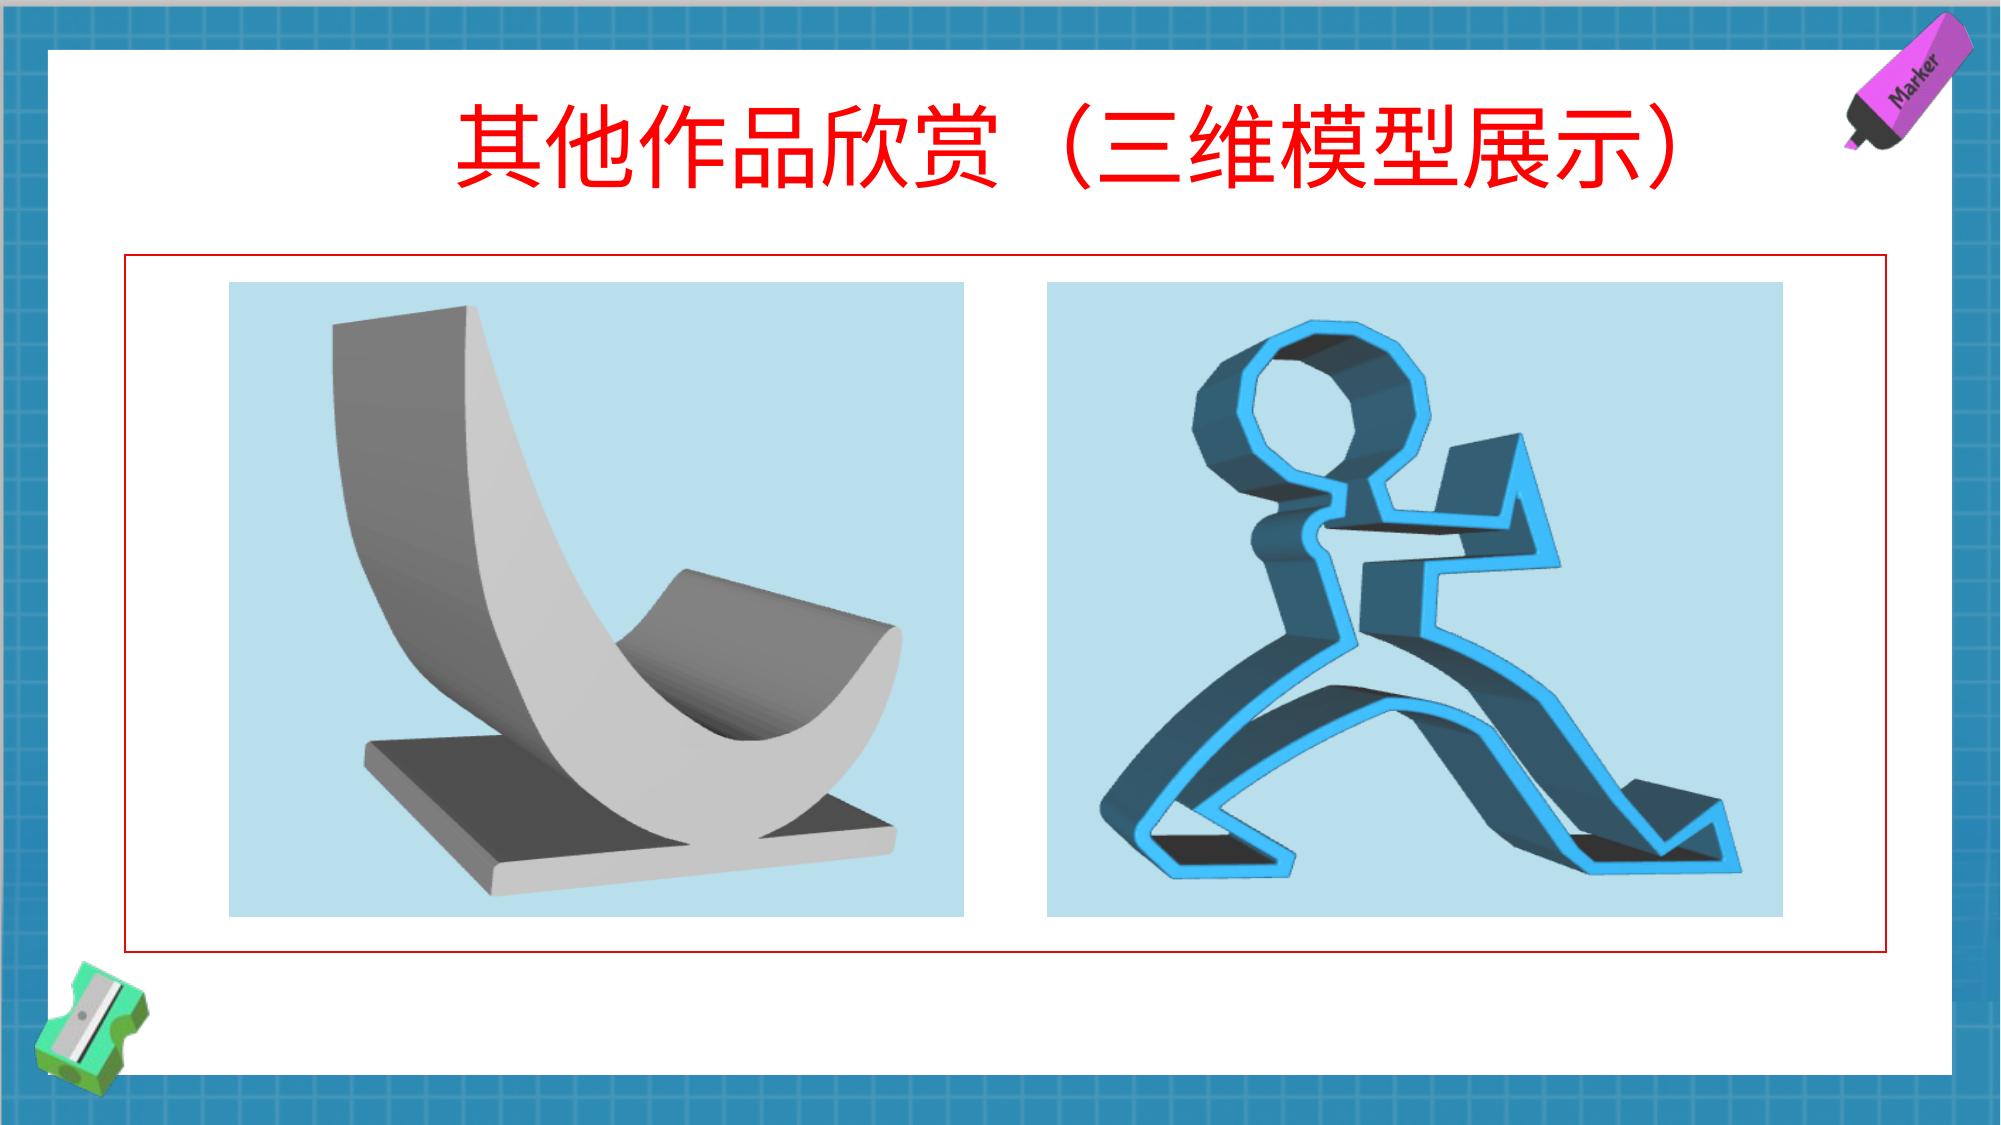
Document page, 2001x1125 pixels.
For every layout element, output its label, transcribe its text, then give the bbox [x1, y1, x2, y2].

text_box [124, 254, 1887, 953]
picture [0, 0, 2001, 1125]
text_box 其他作品欣赏（三维模型展示） [438, 82, 1783, 208]
